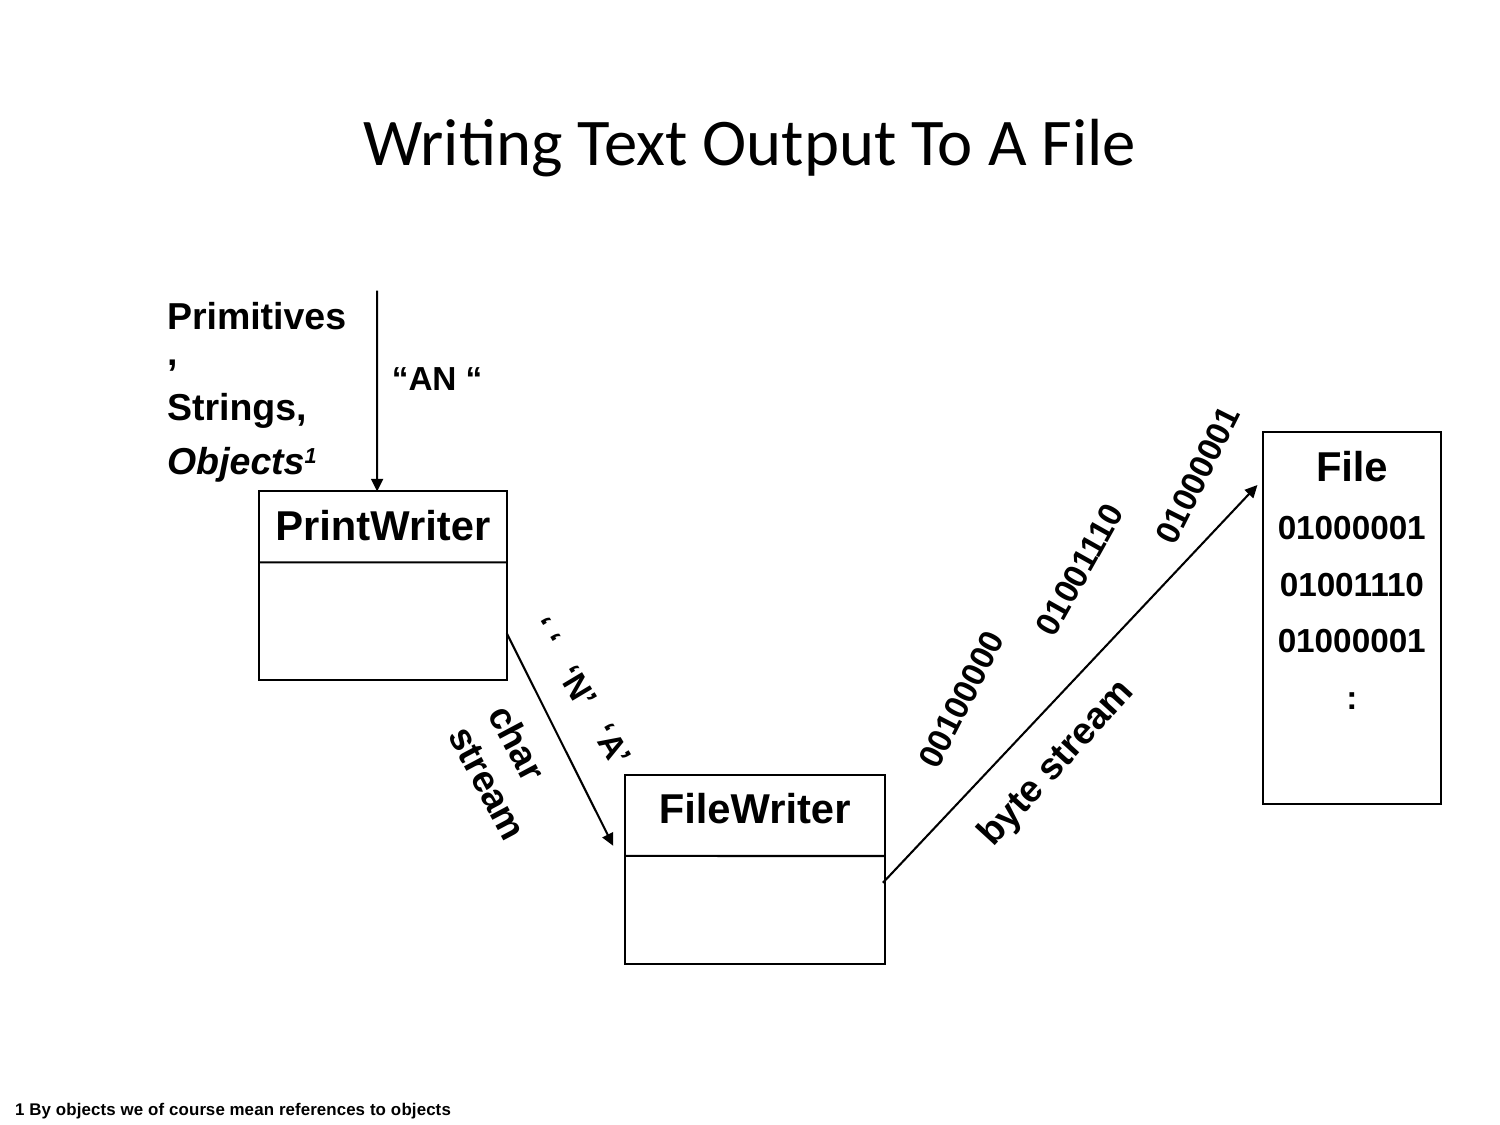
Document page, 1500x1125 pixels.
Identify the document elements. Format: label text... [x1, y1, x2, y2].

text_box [624, 774, 886, 965]
title Writing Text Output To A File [75, 45, 1425, 233]
text_box File 01000001 01001110 01000001 : [1262, 432, 1442, 805]
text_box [506, 597, 614, 919]
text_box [931, 384, 1224, 939]
text_box [370, 290, 384, 489]
text_box Primitives, Strings, Objects1 [152, 293, 366, 490]
text_box 1 By objects we of course mean references to objects [0, 1087, 825, 1125]
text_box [258, 491, 508, 681]
text_box “AN “ [378, 349, 538, 405]
